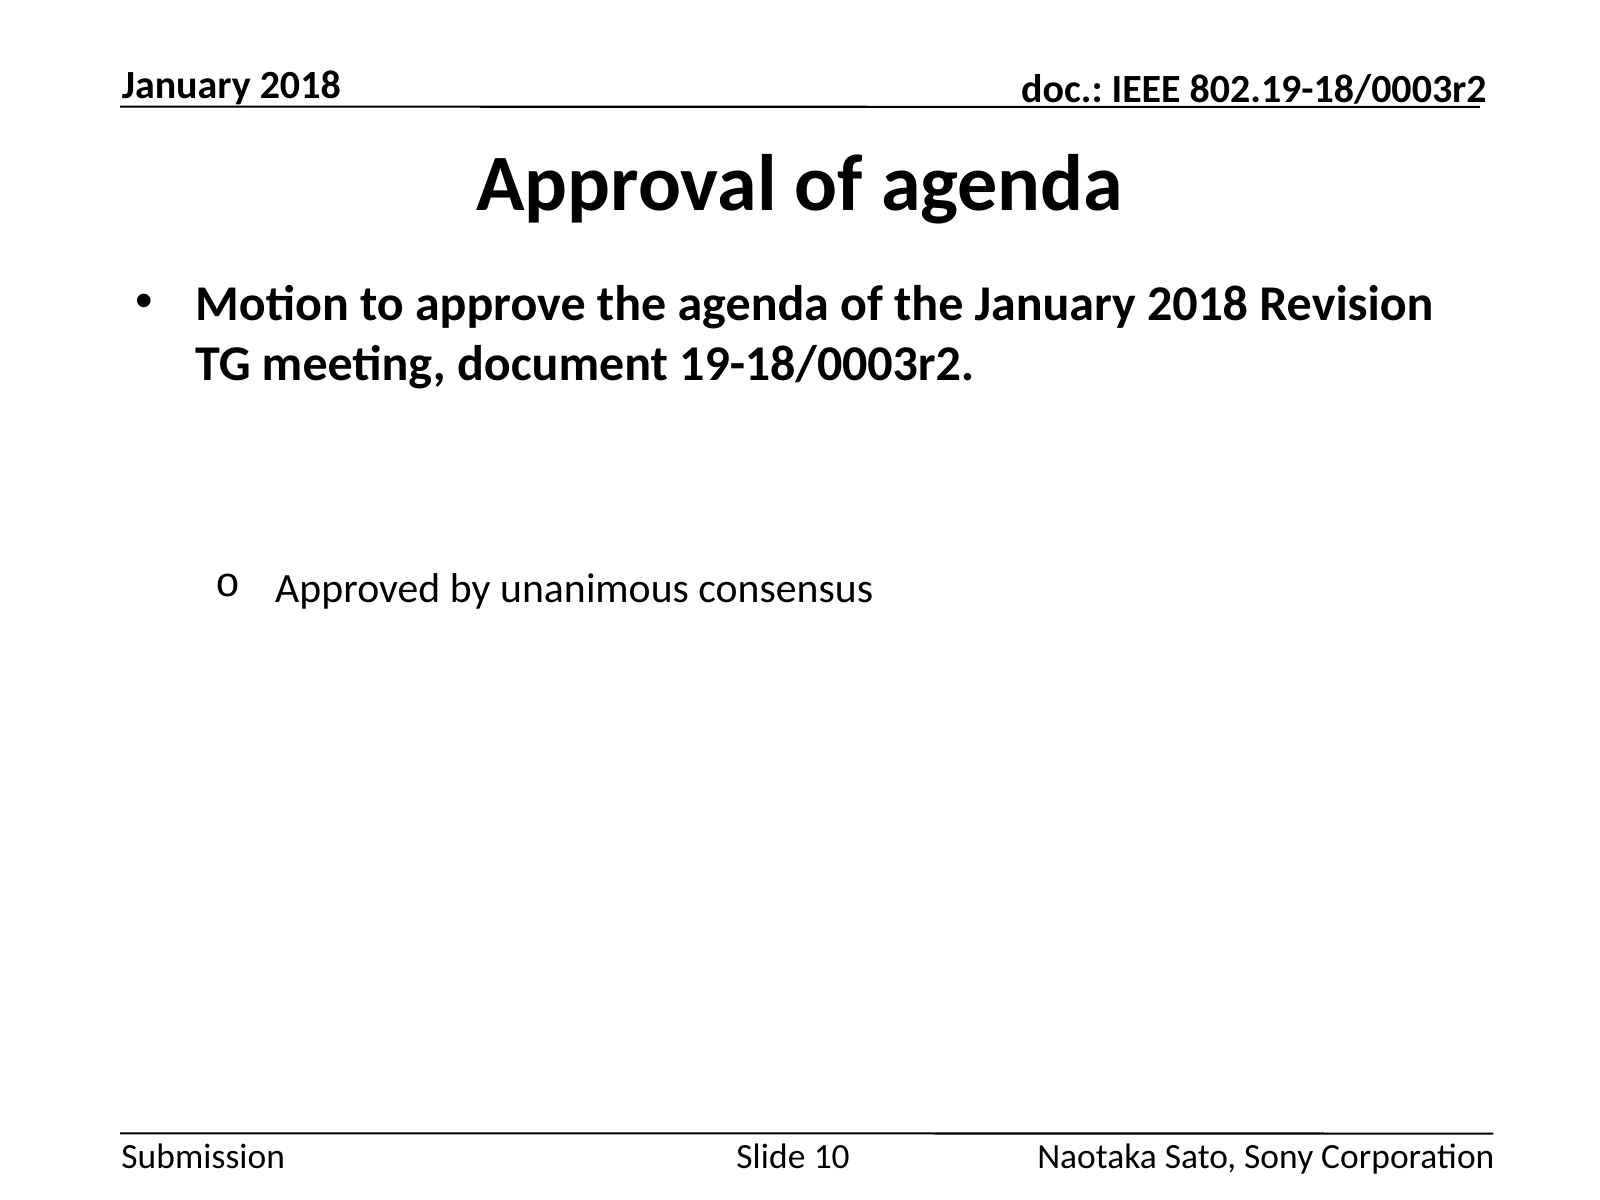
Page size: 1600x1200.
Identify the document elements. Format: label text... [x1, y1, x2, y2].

list Motion to approve the agenda of the January 2018 Revision TG meeting, document 19-18/0003r2. Approved by unanimous consensus [119, 262, 1480, 1126]
title Approval of agenda [119, 119, 1480, 238]
slide_number Slide 10 [733, 1132, 854, 1197]
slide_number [121, 58, 451, 107]
footer Naotaka Sato, Sony Corporation [937, 1132, 1495, 1174]
